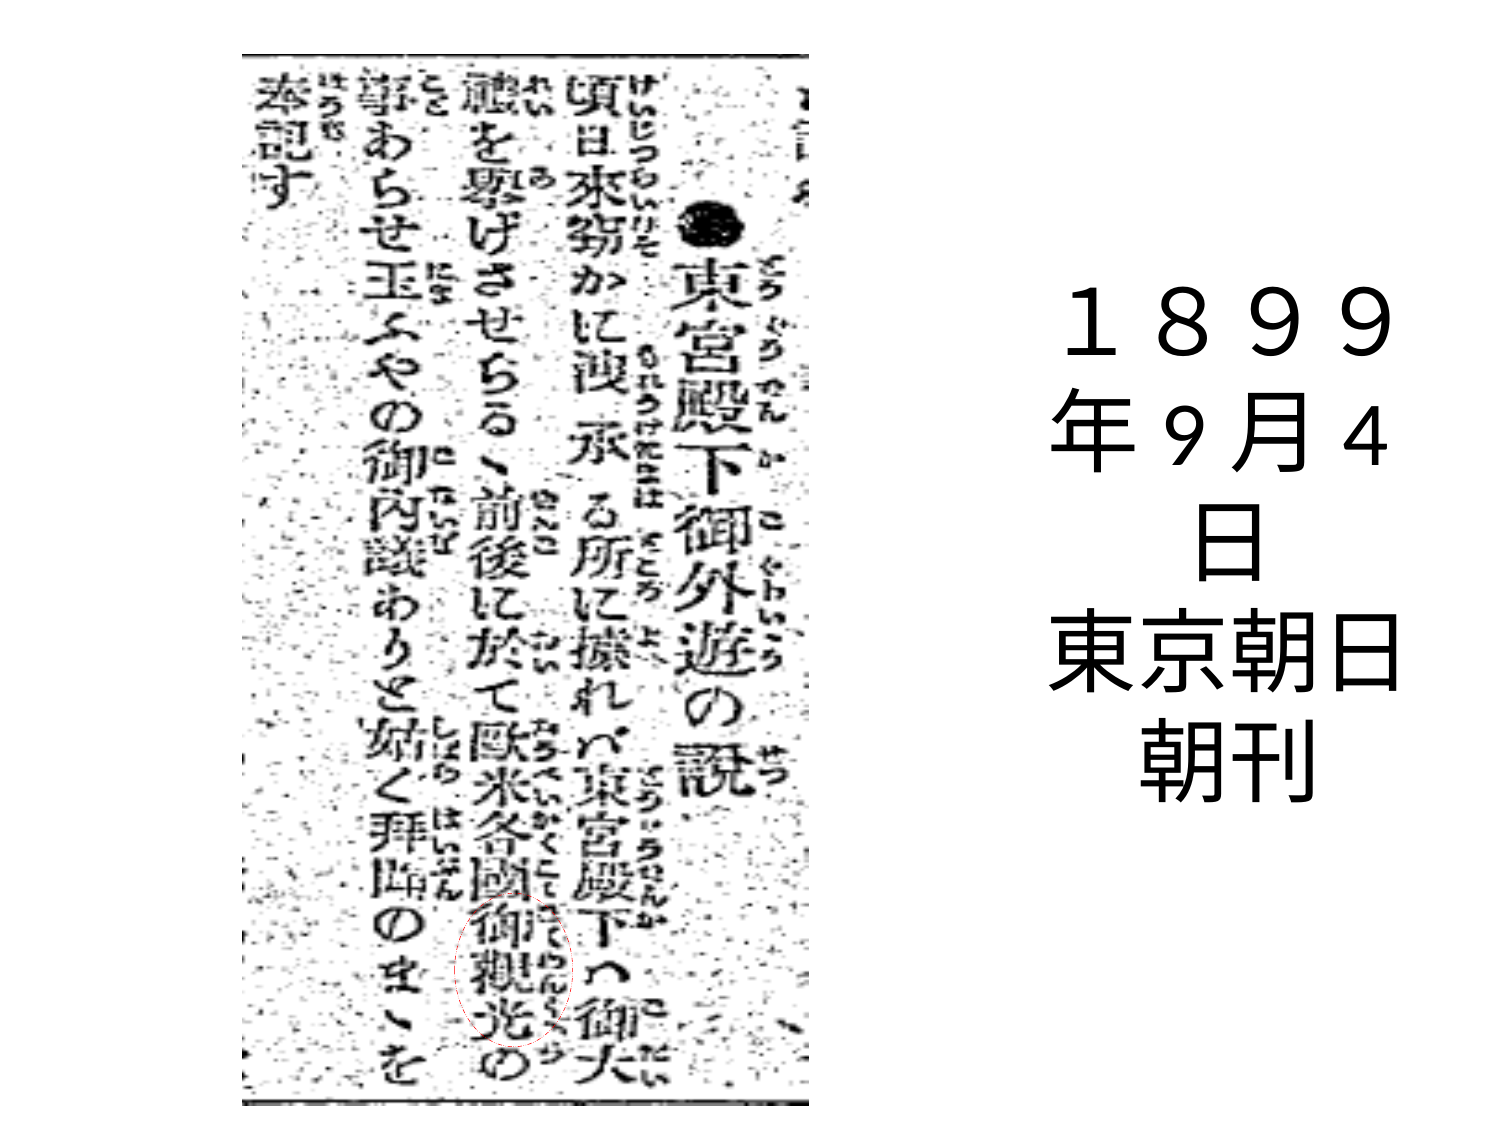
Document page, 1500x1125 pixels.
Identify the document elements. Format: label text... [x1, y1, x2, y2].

picture [241, 54, 810, 1107]
title １８９９年9月4日 東京朝日朝刊 [1033, 42, 1425, 1035]
